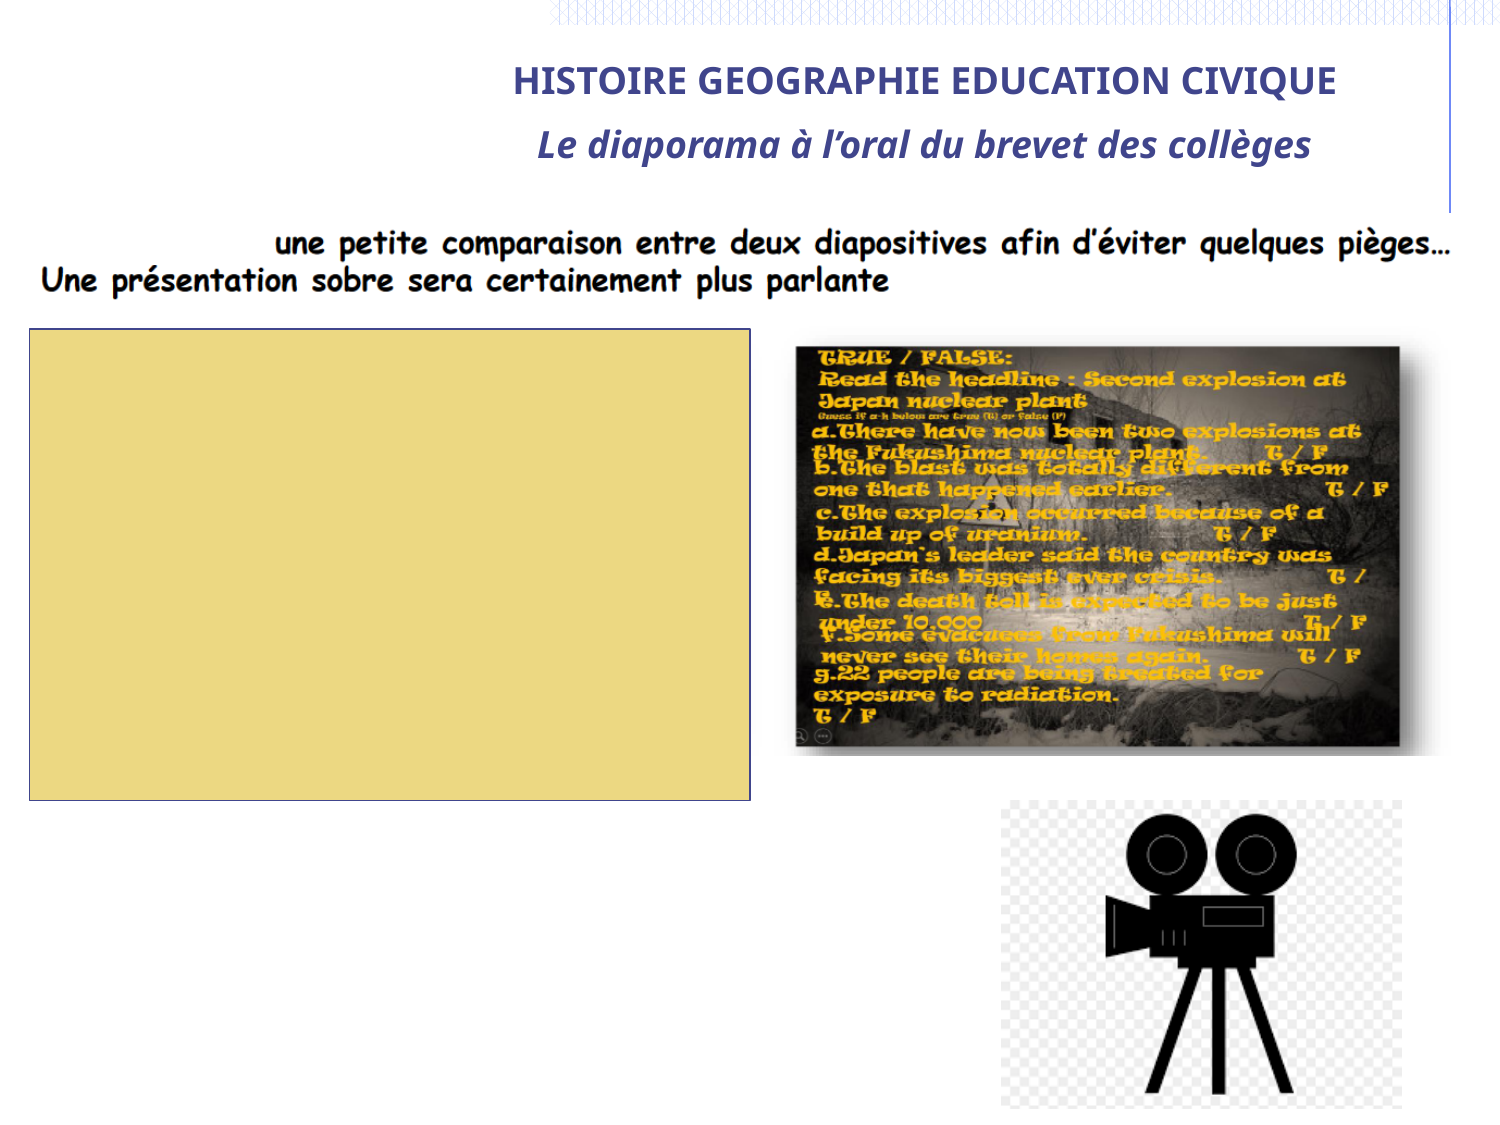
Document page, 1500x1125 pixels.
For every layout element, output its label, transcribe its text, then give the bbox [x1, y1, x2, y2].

picture [1001, 800, 1402, 1109]
text_box HISTOIRE GEOGRAPHIE EDUCATION CIVIQUE Le diaporama à l’oral du brevet des collèges [425, 49, 1425, 174]
text_box [29, 762, 750, 801]
picture [29, 213, 1471, 756]
